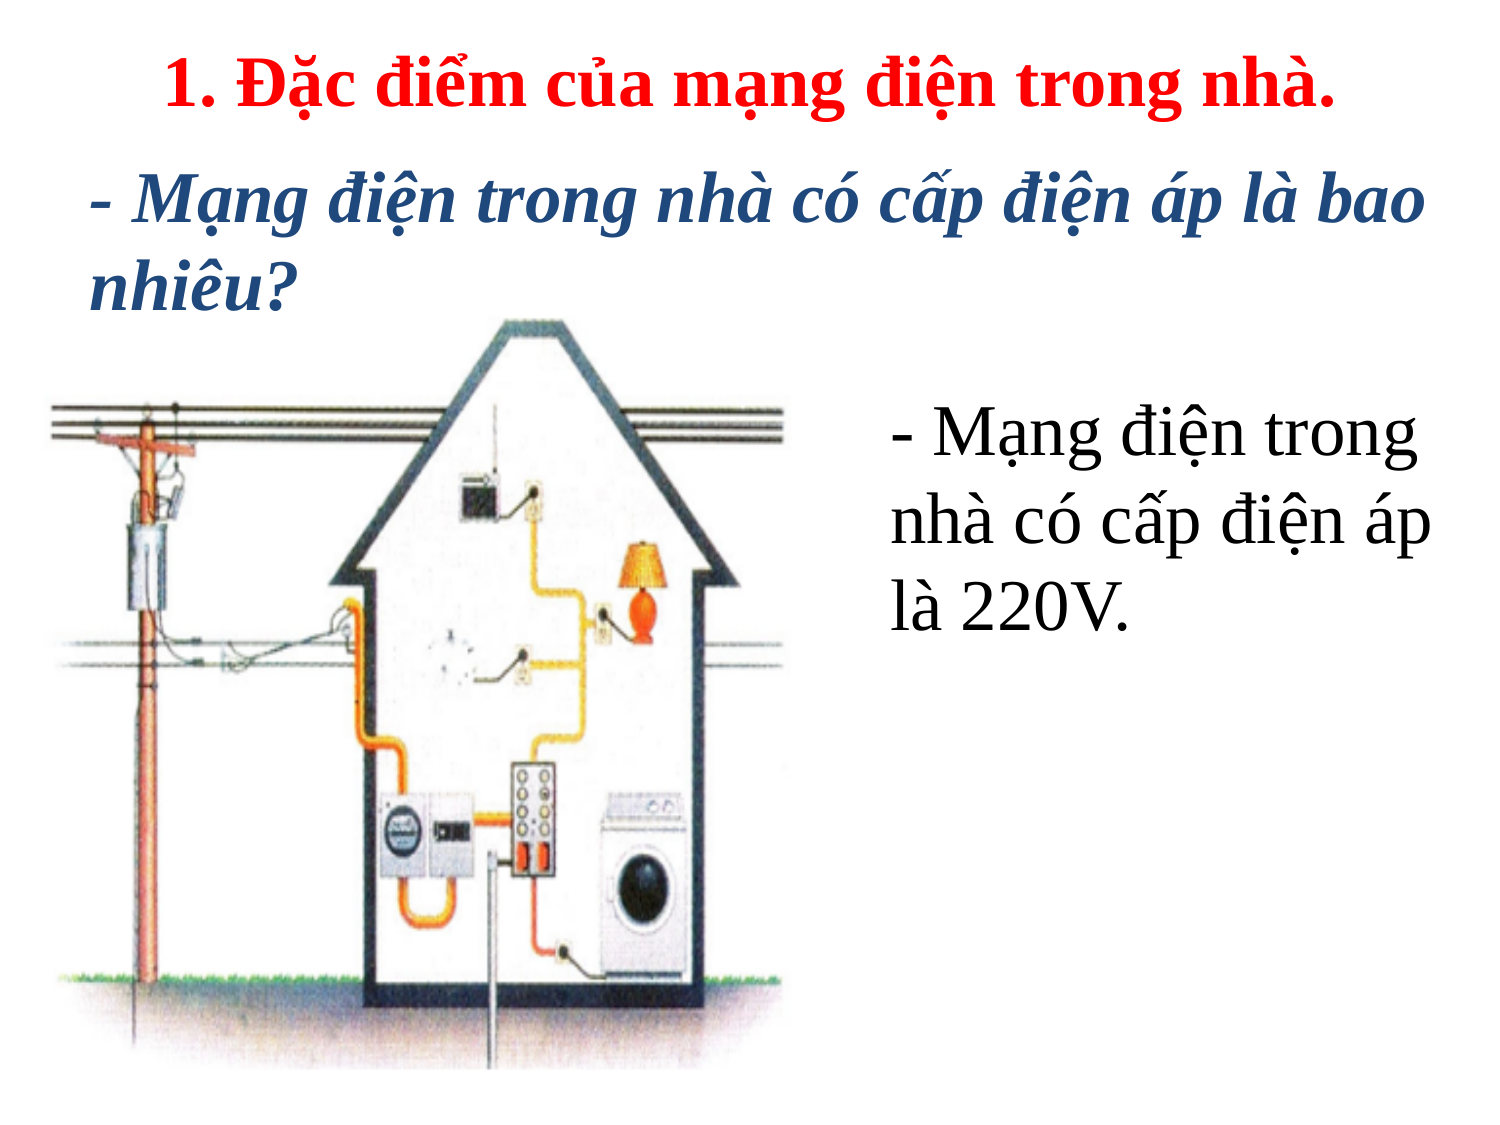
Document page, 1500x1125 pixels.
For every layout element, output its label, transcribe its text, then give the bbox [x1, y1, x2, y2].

list - Mạng điện trong nhà có cấp điện áp là 220V. [875, 375, 1463, 1005]
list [37, 299, 801, 1088]
text_box - Mạng điện trong nhà có cấp điện áp là bao nhiêu? [73, 160, 1465, 314]
title 1. Đặc điểm của mạng điện trong nhà. [50, 0, 1450, 155]
